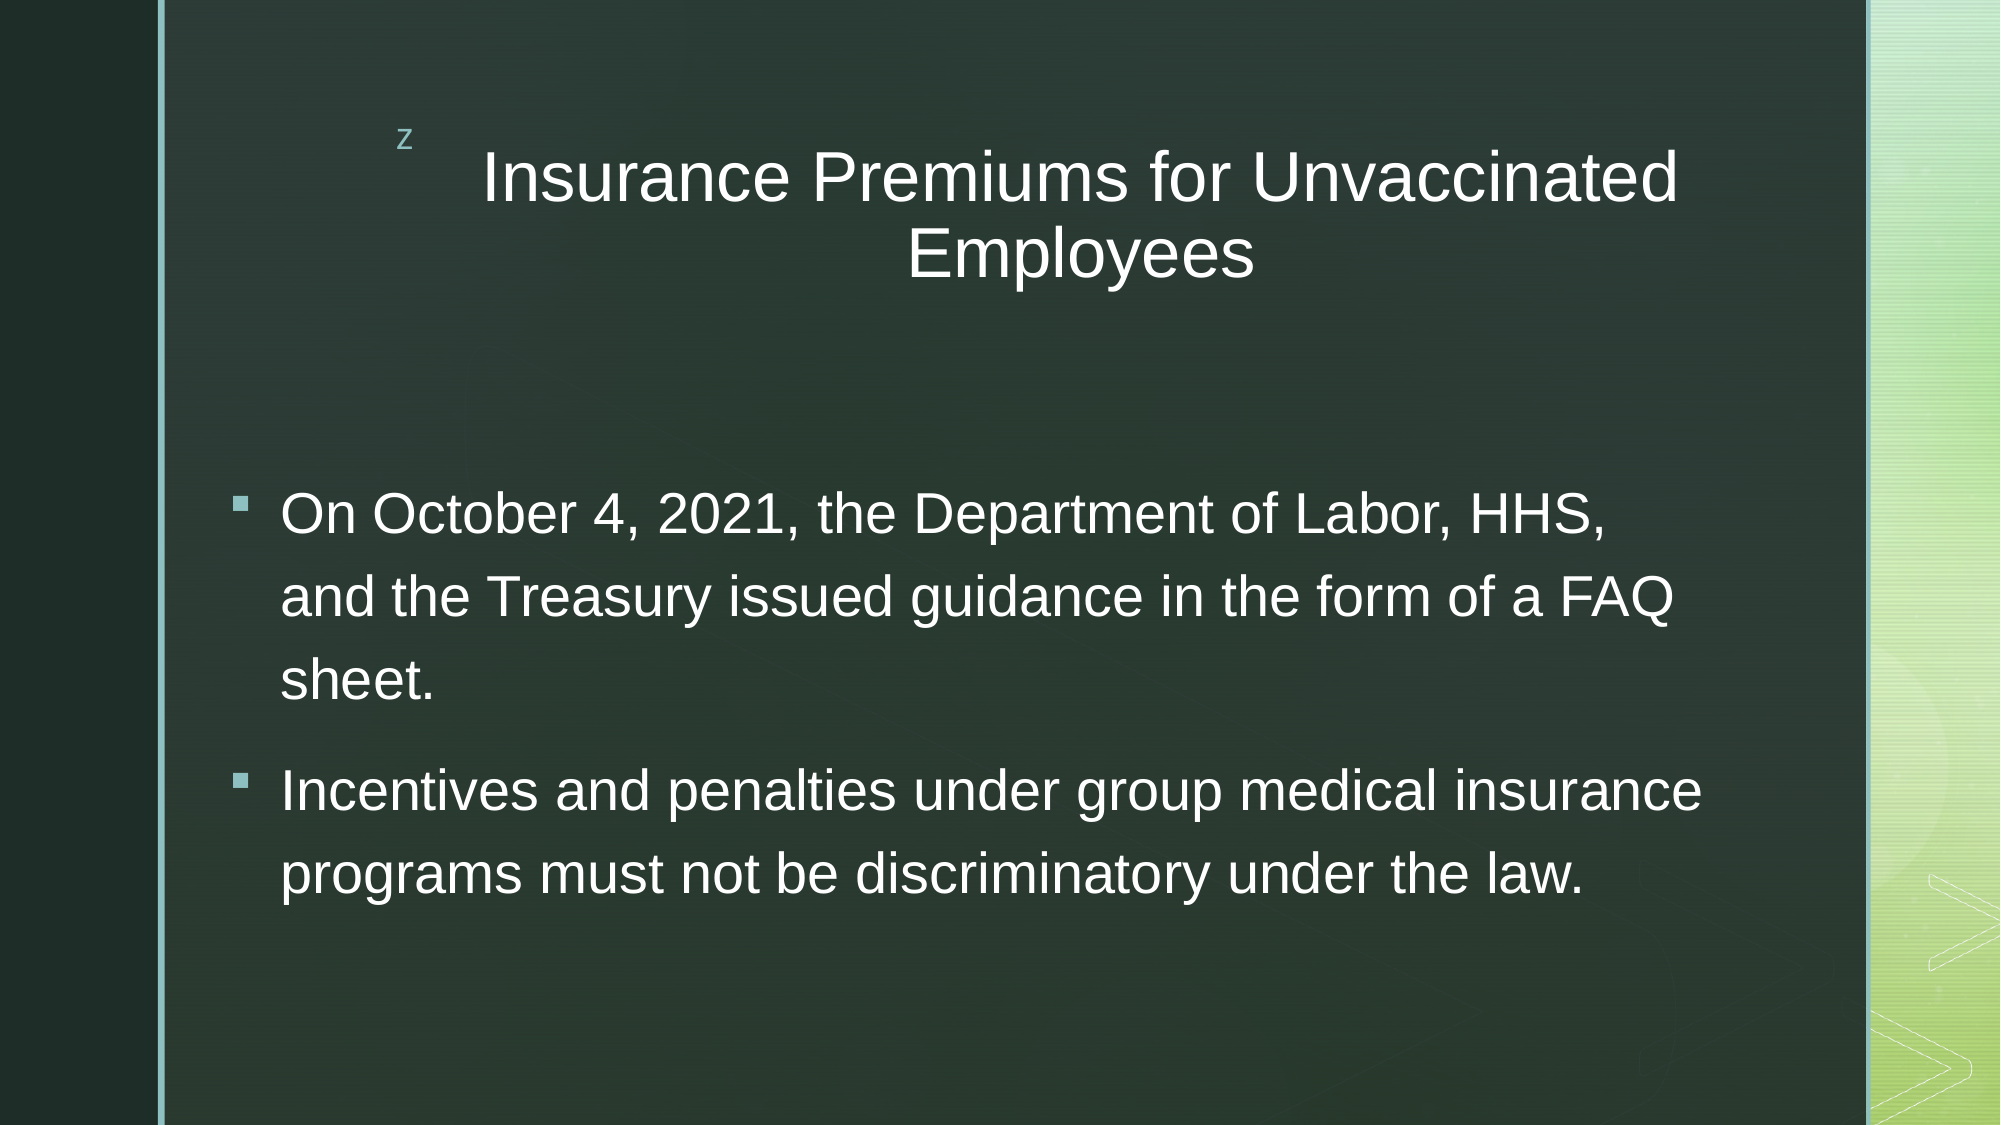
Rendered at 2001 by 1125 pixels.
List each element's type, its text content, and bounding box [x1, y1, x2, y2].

list On October 4, 2021, the Department of Labor, HHS, and the Treasury issued guidance in the form of a FAQ sheet. Incentives and penalties under group medical insurance programs must not be discriminatory under the law. [213, 269, 1734, 993]
title Insurance Premiums for Unvaccinated Employees [428, 132, 1734, 269]
picture [1871, 0, 2001, 1125]
